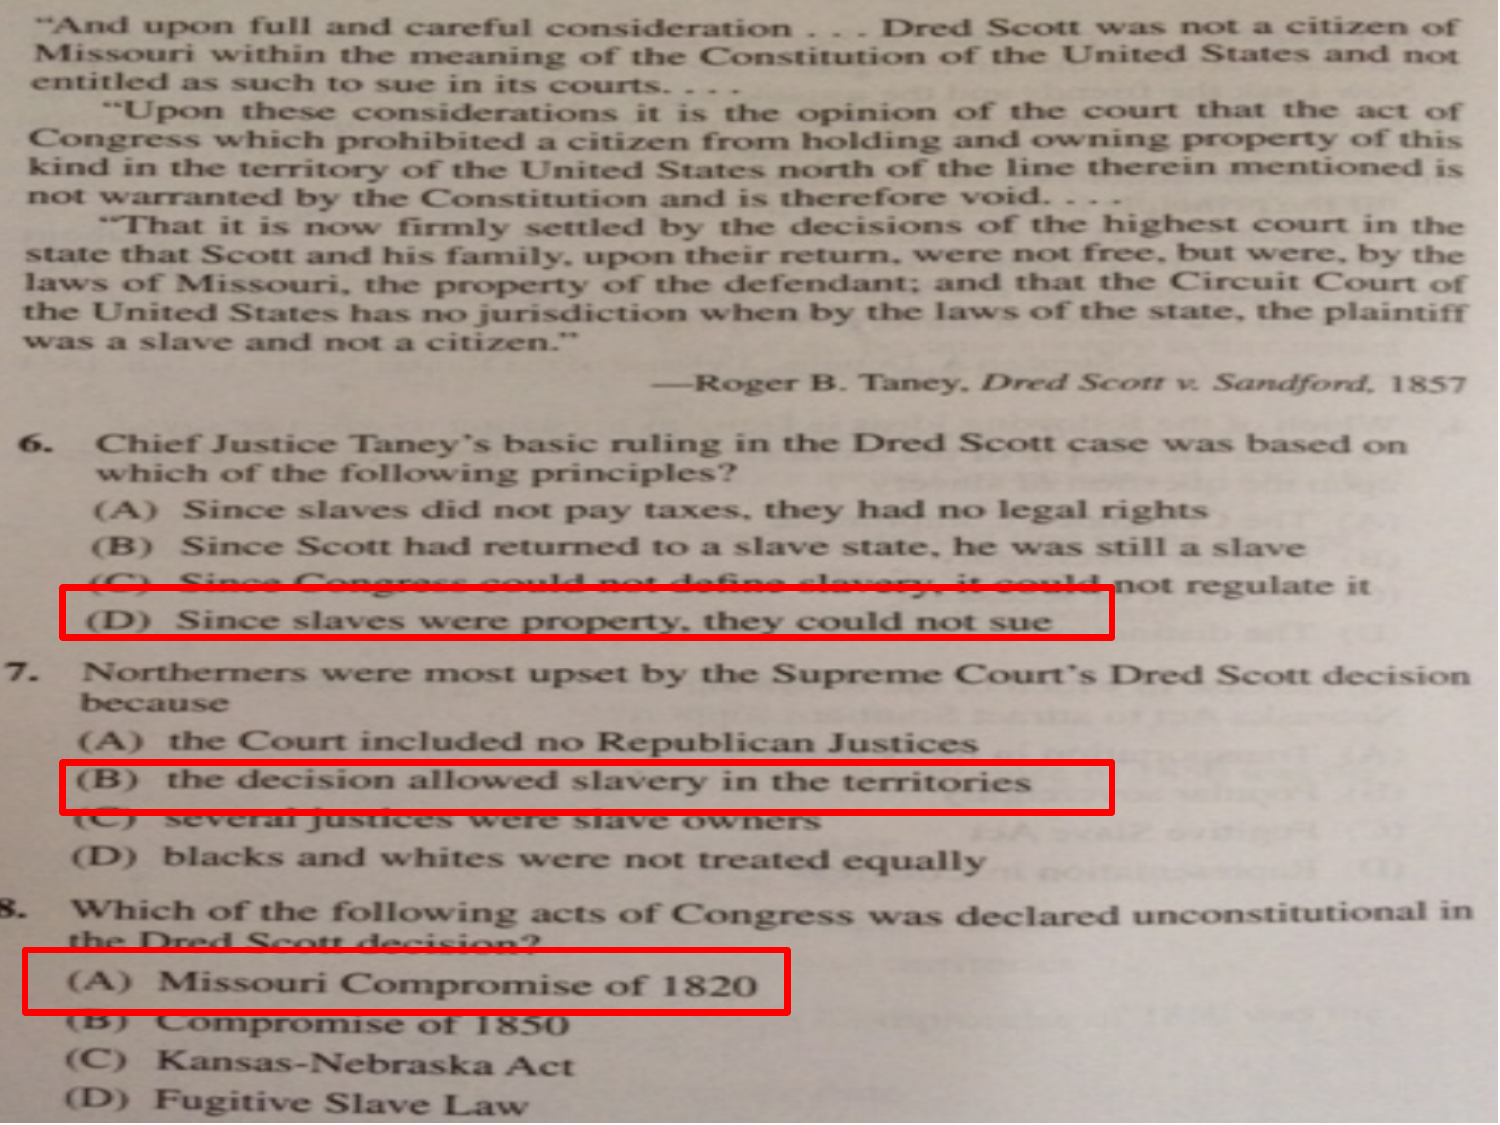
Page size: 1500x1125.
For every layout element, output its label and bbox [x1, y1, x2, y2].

text_box [61, 761, 181, 814]
picture [0, 0, 1498, 1125]
text_box [61, 586, 181, 639]
text_box [24, 949, 181, 1014]
